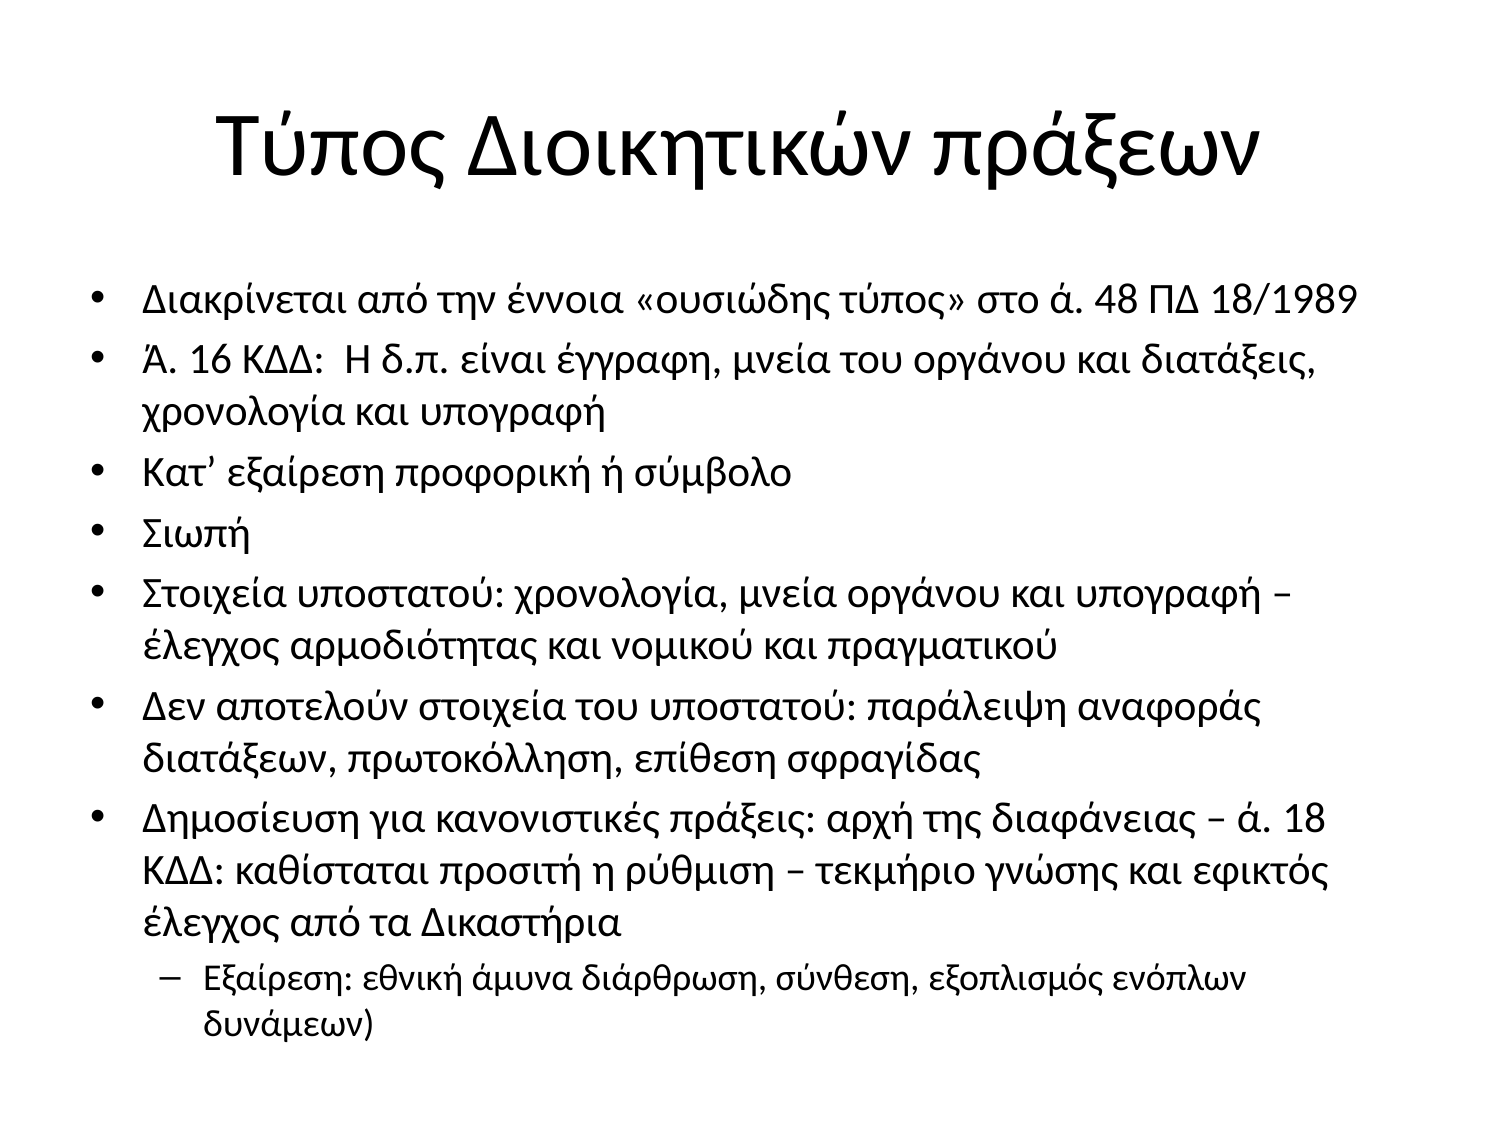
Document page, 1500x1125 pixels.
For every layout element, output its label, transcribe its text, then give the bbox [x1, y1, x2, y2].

title Τύπος Διοικητικών πράξεων [75, 45, 1425, 233]
list Διακρίνεται από την έννοια «ουσιώδης τύπος» στο ά. 48 ΠΔ 18/1989 Ά. 16 ΚΔΔ: Η δ.π. είναι έγγραφη, μνεία του οργάνου και διατάξεις, χρονολογία και υπογραφή Κατ’ εξαίρεση προφορική ή σύμβολο Σιωπή Στοιχεία υποστατού: χρονολογία, μνεία οργάνου και υπογραφή – έλεγχος αρμοδιότητας και νομικού και πραγματικού Δεν αποτελούν στοιχεία του υποστατού: παράλειψη αναφοράς διατάξεων, πρωτοκόλληση, επίθεση σφραγίδας Δημοσίευση για κανονιστικές πράξεις: αρχή της διαφάνειας – ά. 18 ΚΔΔ: καθίσταται προσιτή η ρύθμιση – τεκμήριο γνώσης και εφικτός έλεγχος από τα Δικαστήρια Εξαίρεση: εθνική άμυνα διάρθρωση, σύνθεση, εξοπλισμός ενόπλων δυνάμεων) [75, 262, 1425, 1059]
